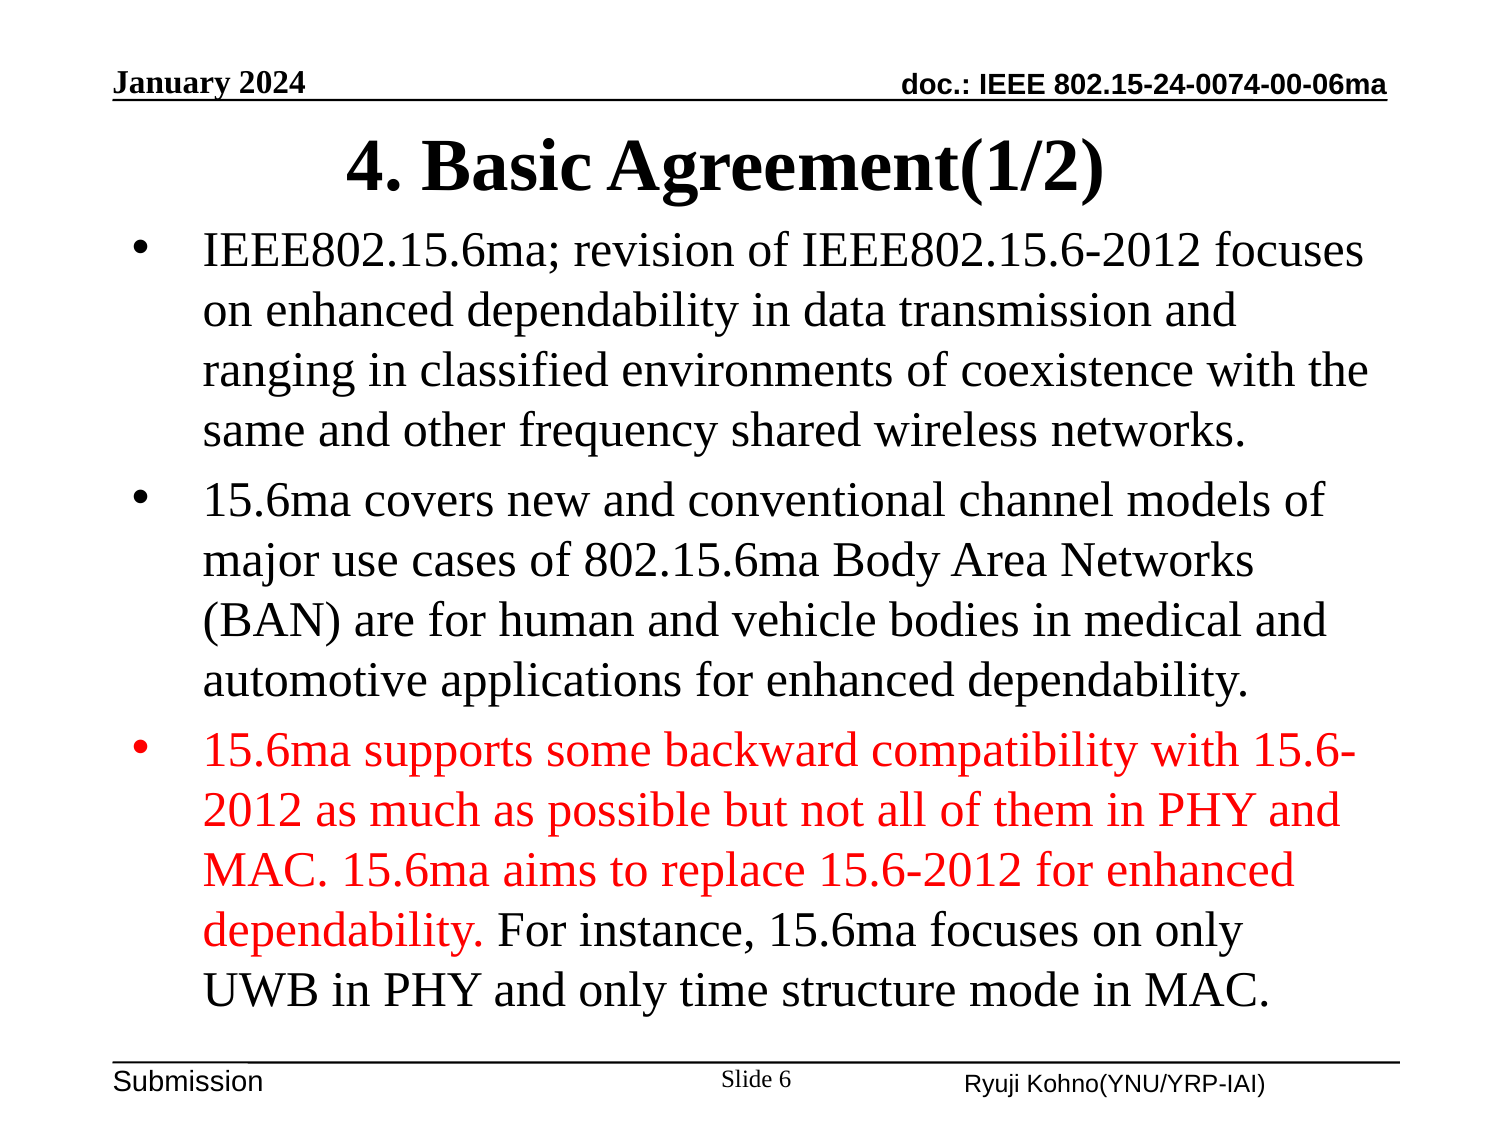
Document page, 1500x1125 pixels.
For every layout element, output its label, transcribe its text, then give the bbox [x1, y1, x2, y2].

list IEEE802.15.6ma; revision of IEEE802.15.6-2012 focuses on enhanced dependability in data transmission and ranging in classified environments of coexistence with the same and other frequency shared wireless networks. 15.6ma covers new and conventional channel models of major use cases of 802.15.6ma Body Area Networks (BAN) are for human and vehicle bodies in medical and automotive applications for enhanced dependability. 15.6ma supports some backward compatibility with 15.6-2012 as much as possible but not all of them in PHY and MAC. 15.6ma aims to replace 15.6-2012 for enhanced dependability. For instance, 15.6ma focuses on only UWB in PHY and only time structure mode in MAC. [112, 209, 1388, 1024]
title 4. Basic Agreement(1/2) [88, 112, 1364, 210]
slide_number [112, 59, 375, 100]
slide_number Slide 6 [701, 1062, 811, 1098]
